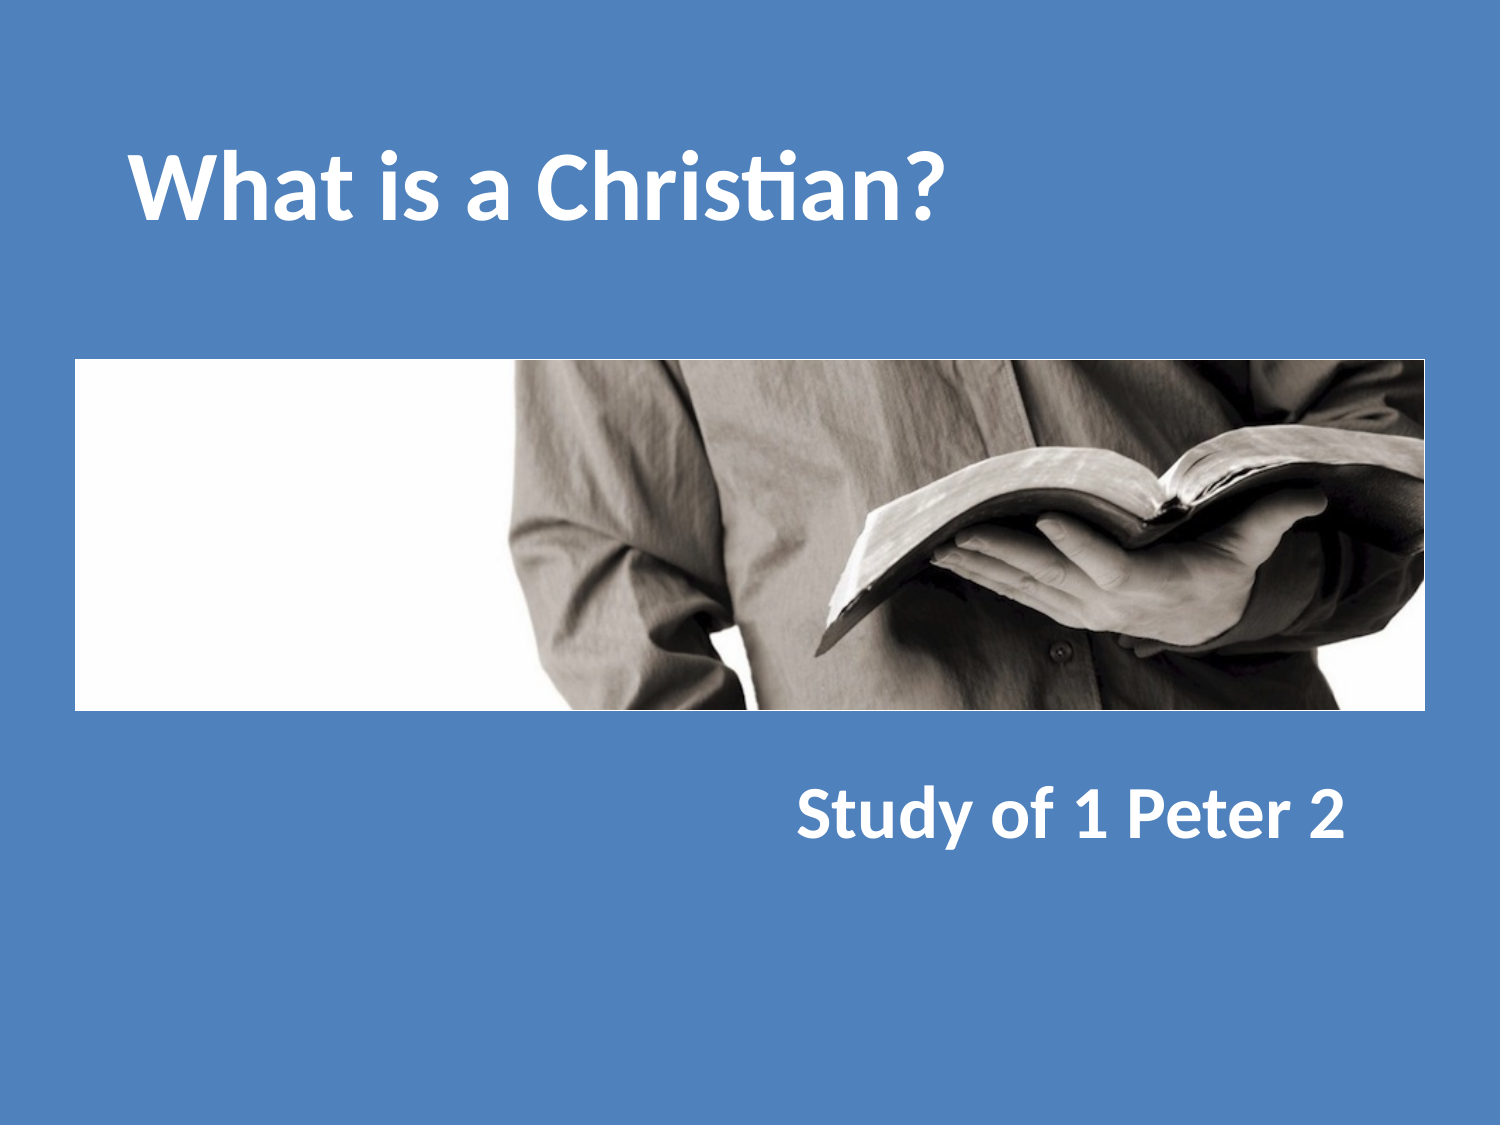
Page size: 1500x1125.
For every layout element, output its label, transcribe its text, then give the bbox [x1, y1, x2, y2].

subtitle Study of 1 Peter 2 [312, 774, 1363, 938]
picture [74, 359, 1426, 712]
title What is a Christian? [112, 75, 1388, 317]
